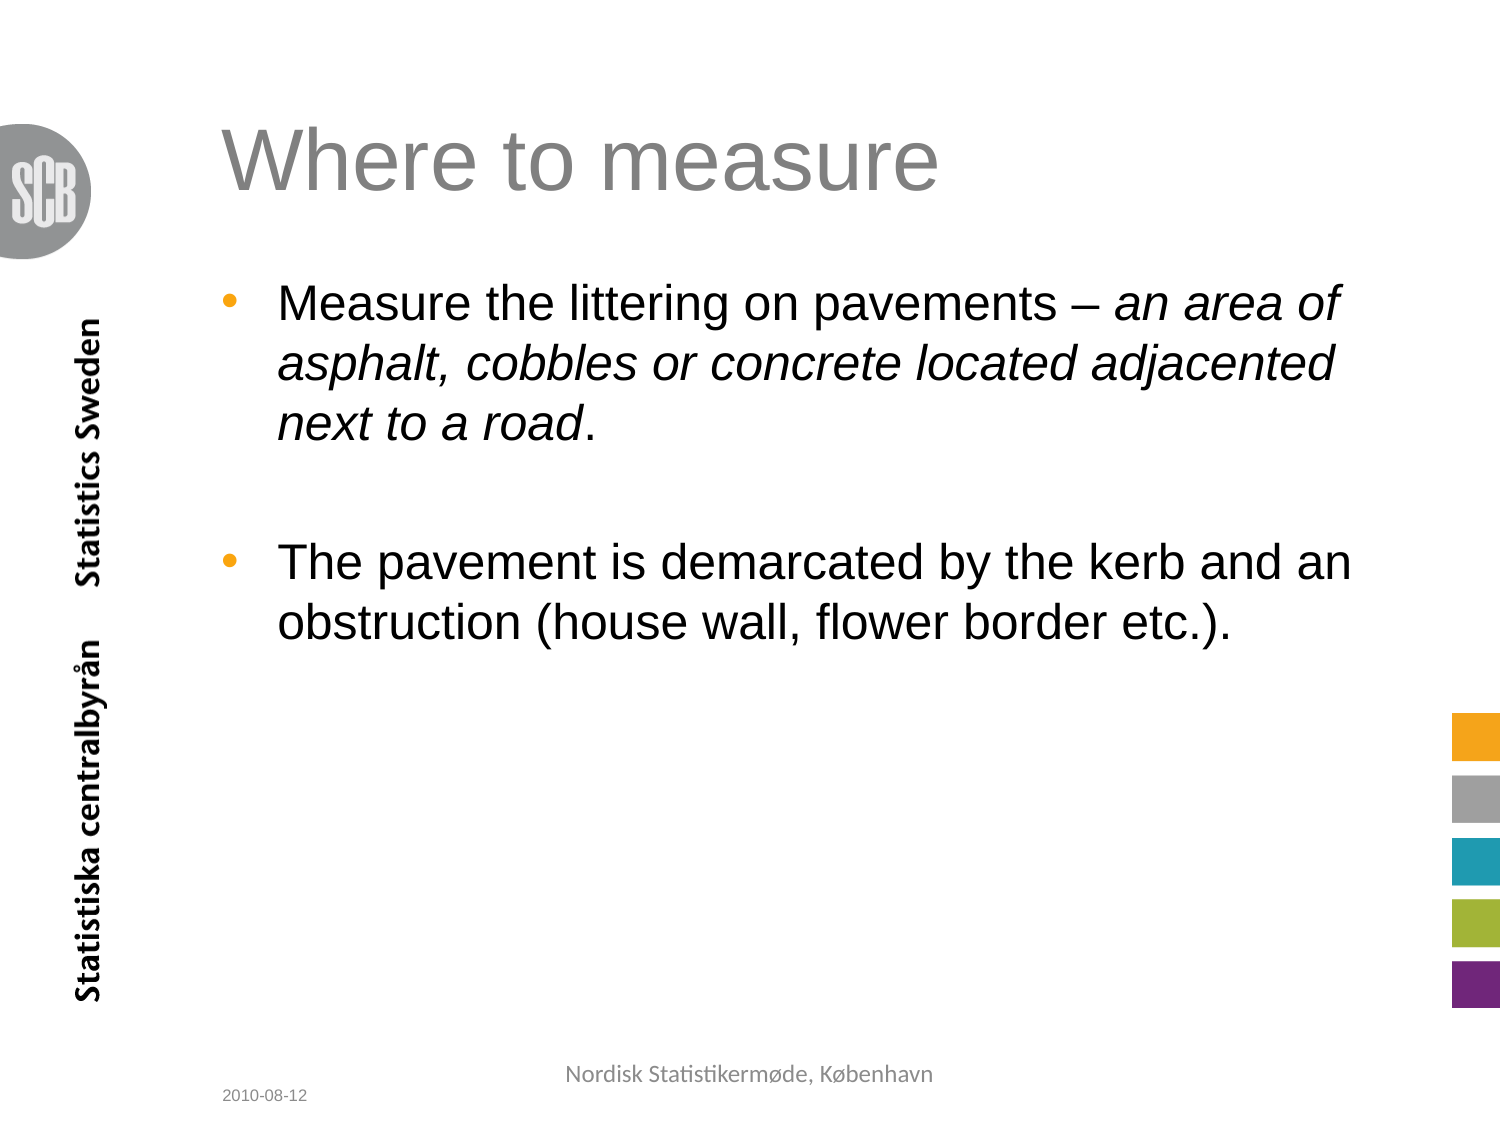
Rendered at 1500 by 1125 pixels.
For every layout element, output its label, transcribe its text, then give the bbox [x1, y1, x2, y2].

list Measure the littering on pavements – an area of asphalt, cobbles or concrete located adjacented next to a road. The pavement is demarcated by the kerb and an obstruction (house wall, flower border etc.). [206, 262, 1425, 1005]
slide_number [207, 1065, 425, 1125]
title Where to measure [206, 62, 1425, 250]
picture [1452, 713, 1500, 1008]
footer Nordisk Statistikermøde, København [512, 1042, 988, 1103]
picture [0, 124, 107, 1002]
